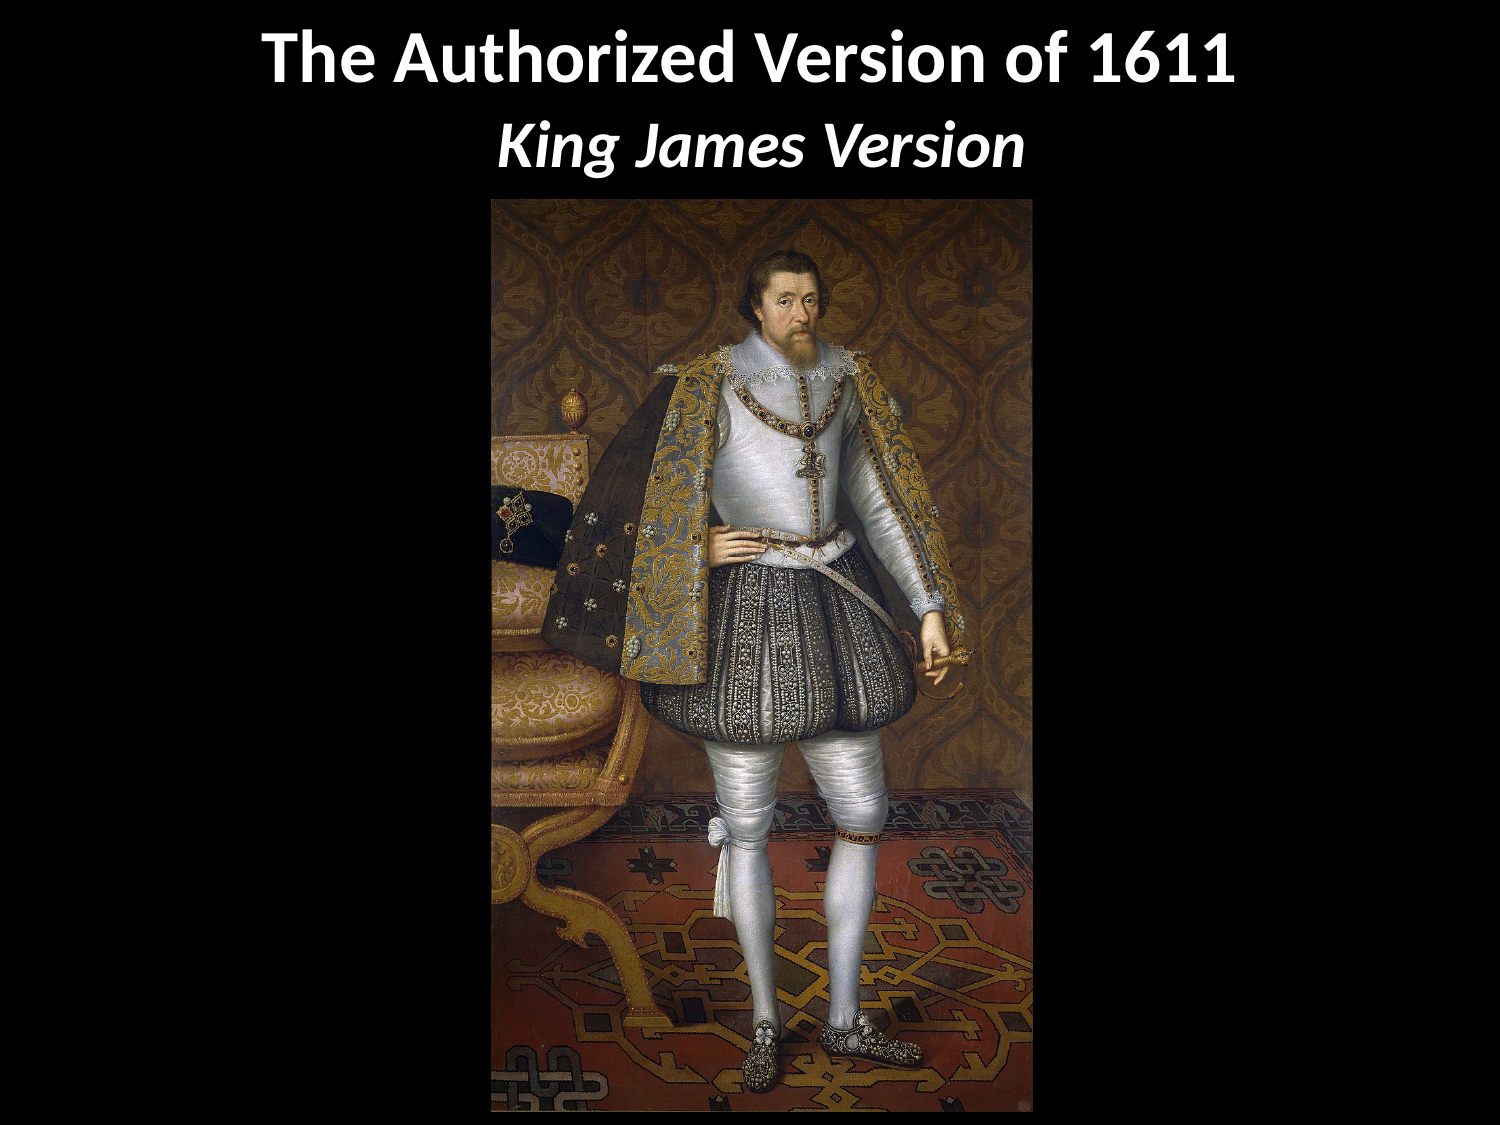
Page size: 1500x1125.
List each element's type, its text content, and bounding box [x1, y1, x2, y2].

text_box The Authorized Version of 1611 [0, 0, 1500, 105]
text_box King James Version [12, 93, 1500, 188]
picture [491, 199, 1034, 1112]
